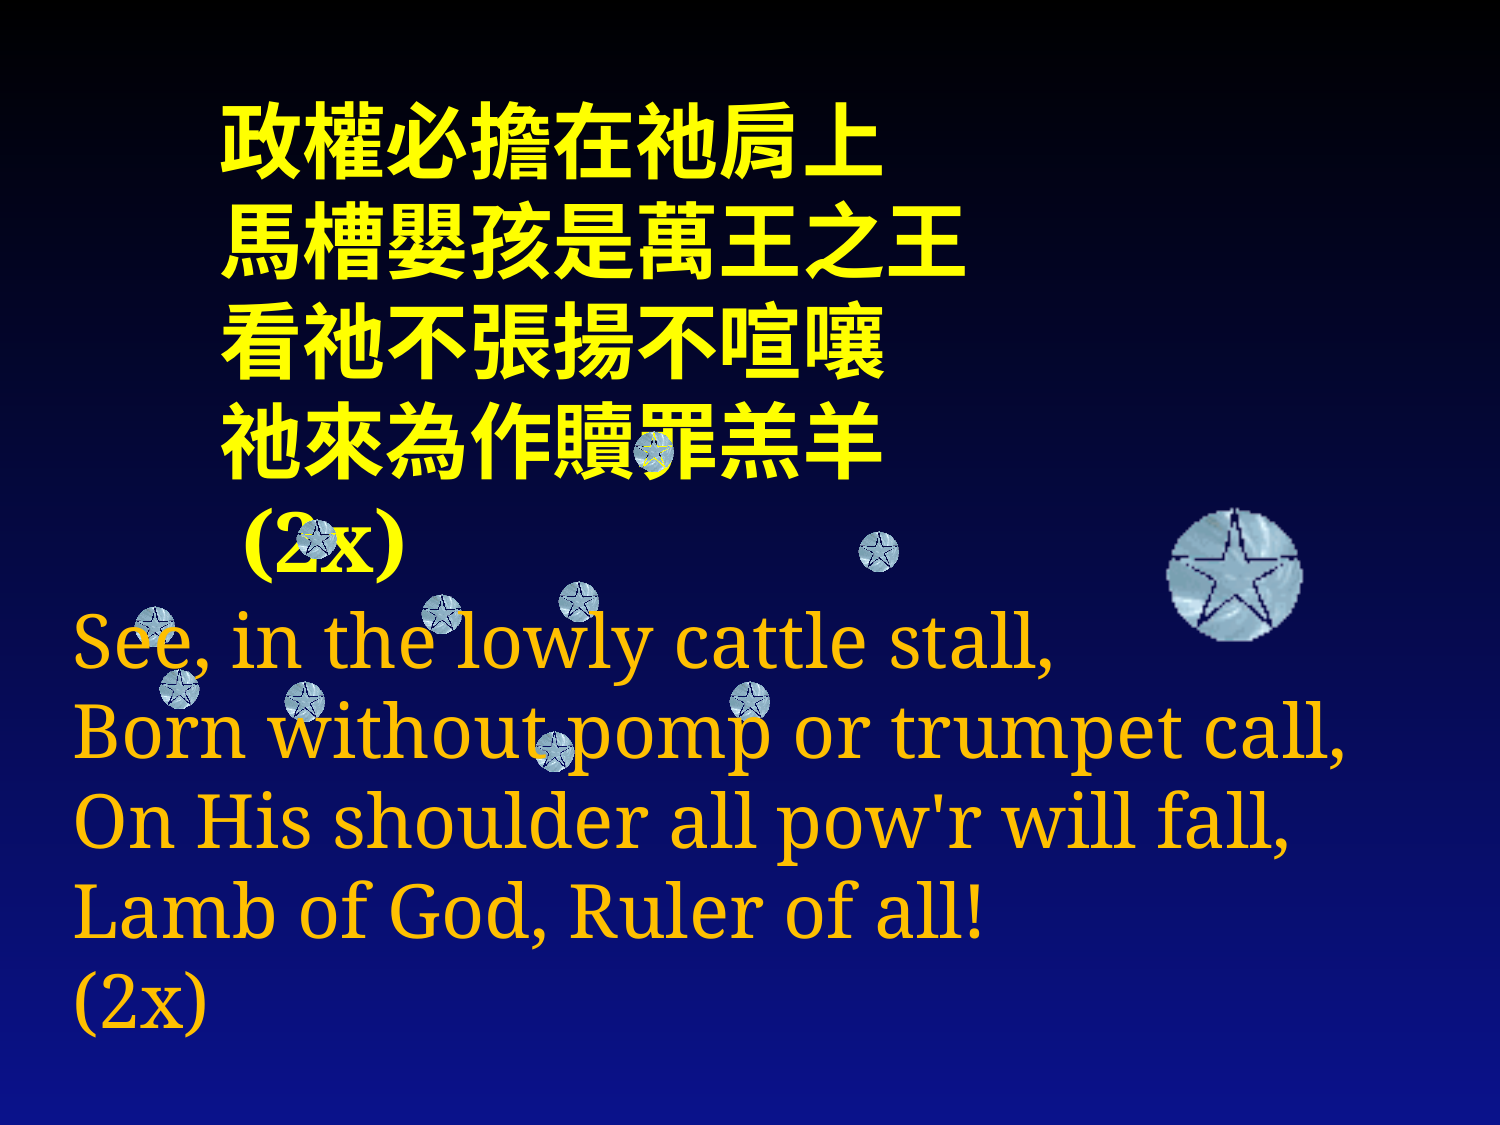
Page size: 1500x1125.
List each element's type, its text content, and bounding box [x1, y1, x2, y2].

picture [549, 574, 609, 628]
picture [624, 424, 684, 478]
picture [124, 599, 184, 653]
picture [274, 674, 334, 728]
picture [720, 674, 779, 728]
text_box See, in the lowly cattle stall, Born without pomp or trumpet call, On His shoulder all pow'r will fall, Lamb of God, Ruler of all! (2x) [57, 586, 1364, 1052]
picture [149, 662, 209, 716]
picture [1137, 487, 1334, 664]
picture [412, 587, 471, 641]
picture [849, 524, 909, 578]
picture [524, 724, 584, 778]
text_box 政權必擔在祂肩上 馬槽嬰孩是萬王之王 看祂不張揚不喧嚷 祂來為作贖罪羔羊 (2x) [204, 81, 1326, 586]
picture [287, 512, 346, 566]
